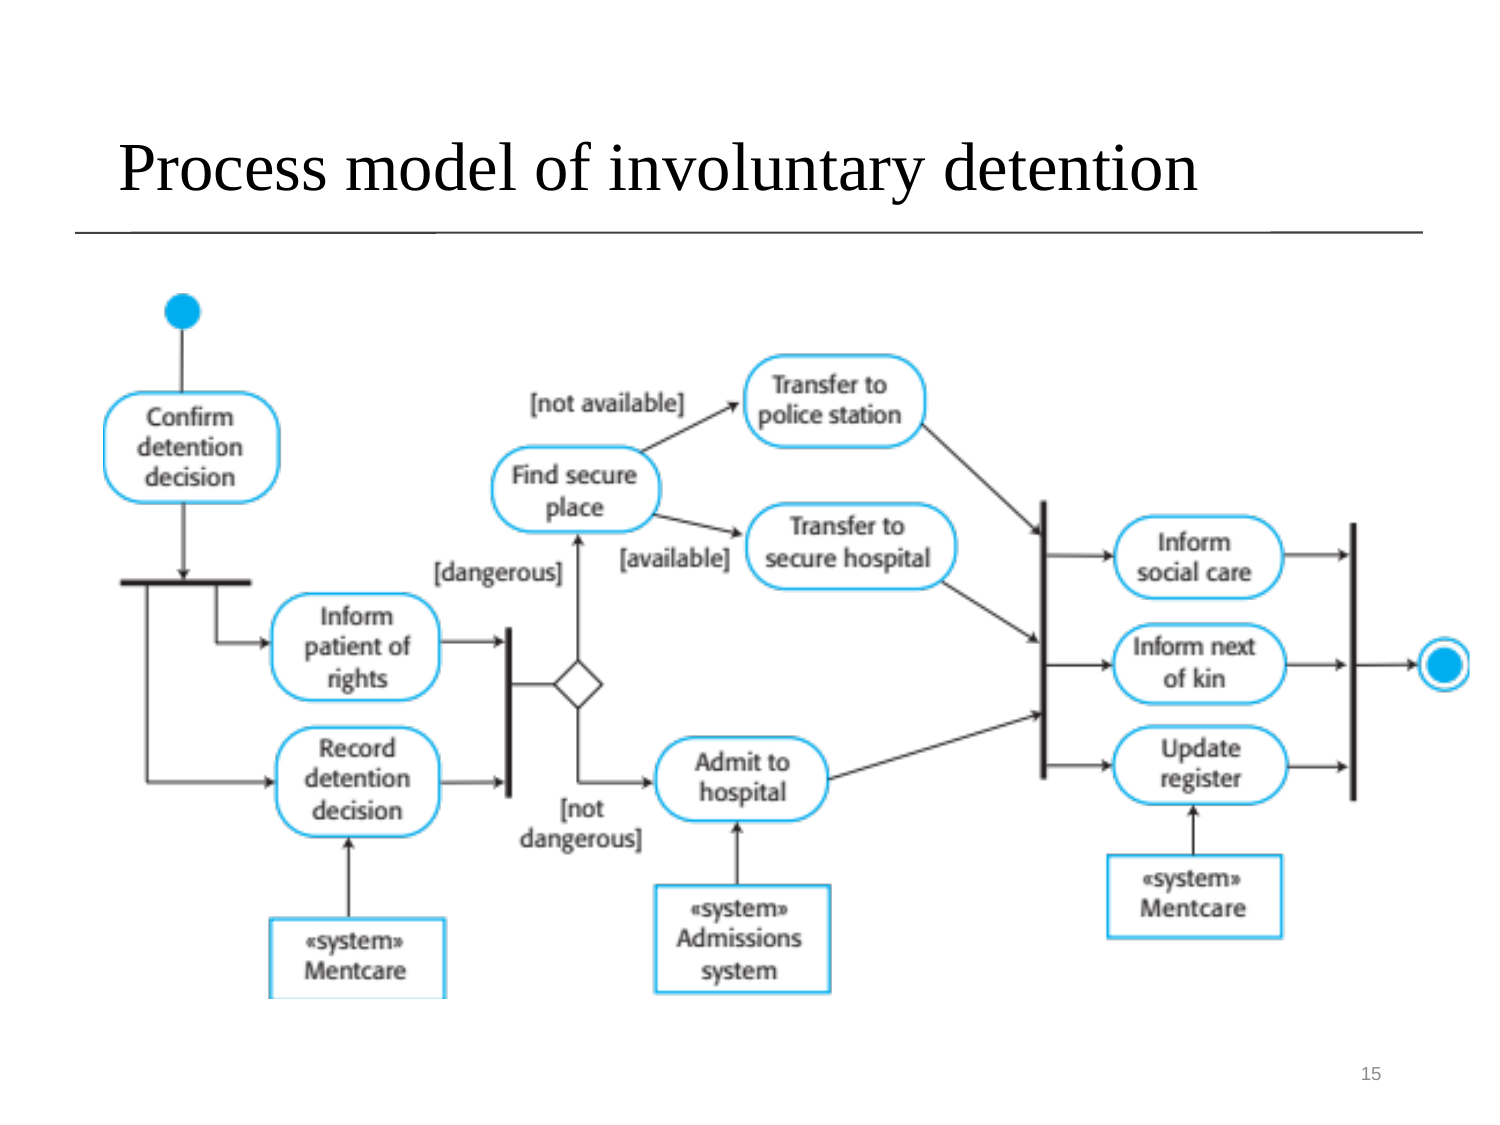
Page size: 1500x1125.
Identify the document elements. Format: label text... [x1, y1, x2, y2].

slide_number 15 [1059, 1042, 1397, 1103]
title Process model of involuntary detention [103, 59, 1397, 278]
picture [103, 292, 1470, 999]
